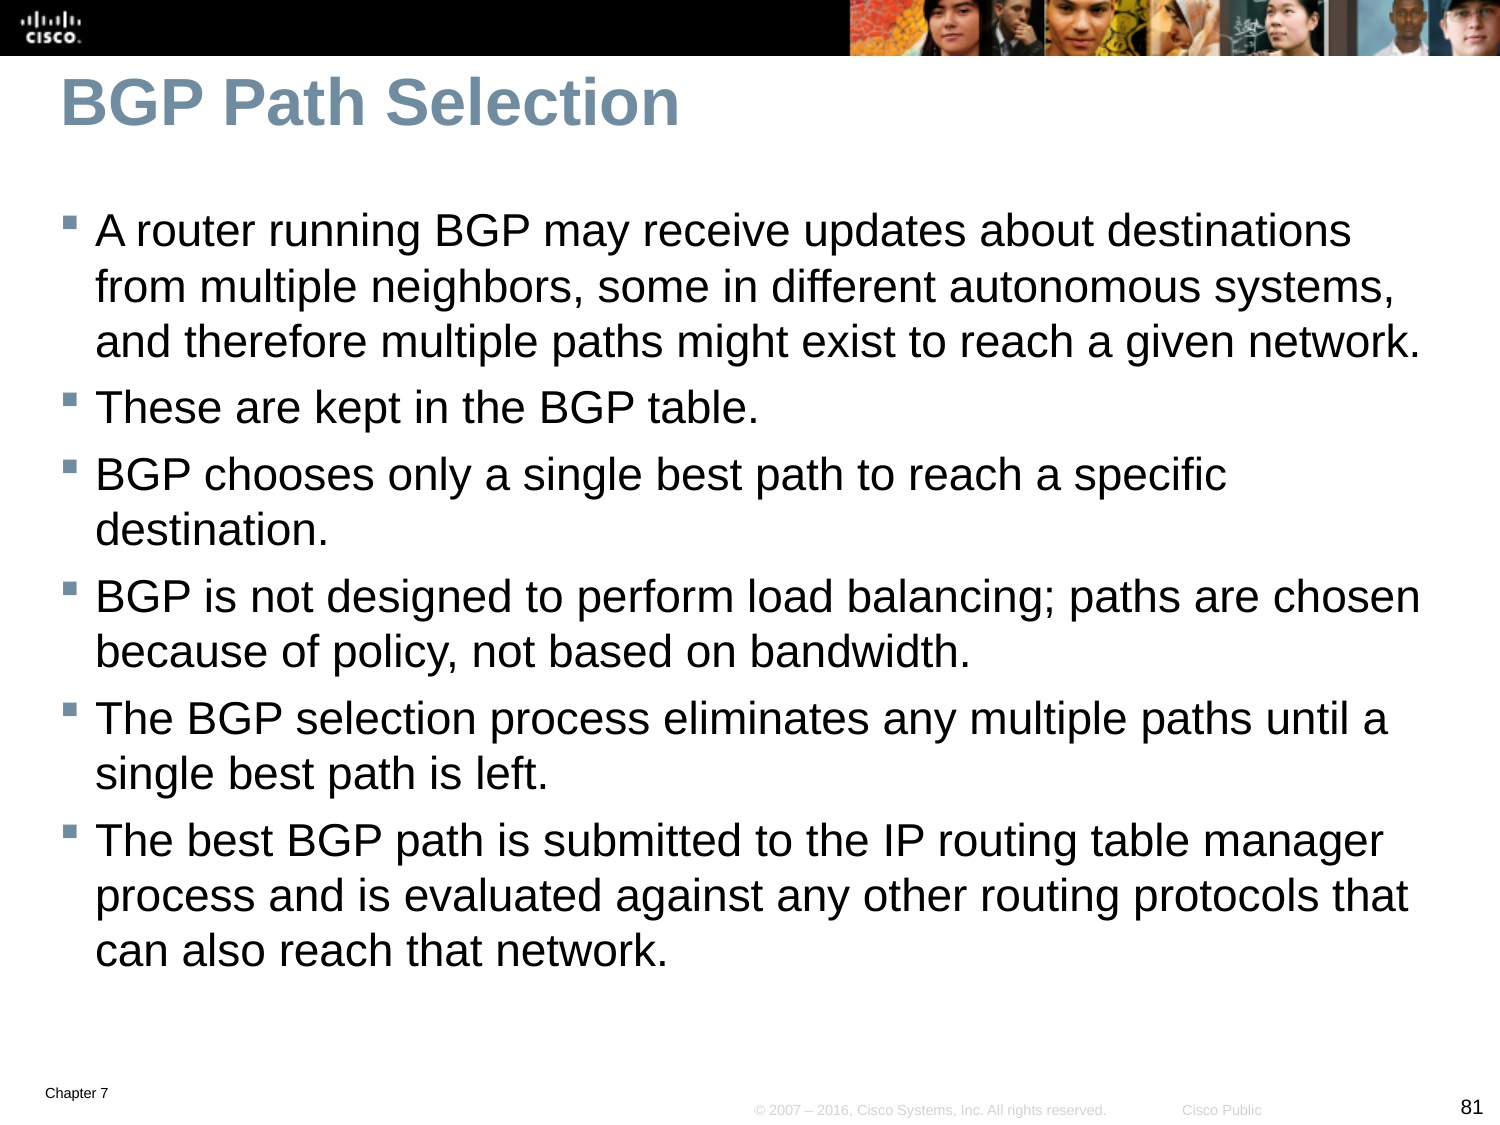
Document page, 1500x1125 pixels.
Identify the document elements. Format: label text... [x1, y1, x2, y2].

list A router running BGP may receive updates about destinations from multiple neighbors, some in different autonomous systems, and therefore multiple paths might exist to reach a given network. These are kept in the BGP table. BGP chooses only a single best path to reach a specific destination. BGP is not designed to perform load balancing; paths are chosen because of policy, not based on bandwidth. The BGP selection process eliminates any multiple paths until a single best path is left. The best BGP path is submitted to the IP routing table manager process and is evaluated against any other routing protocols that can also reach that network. [45, 193, 1444, 1037]
picture [0, 0, 1500, 56]
title BGP Path Selection [45, 59, 1444, 182]
